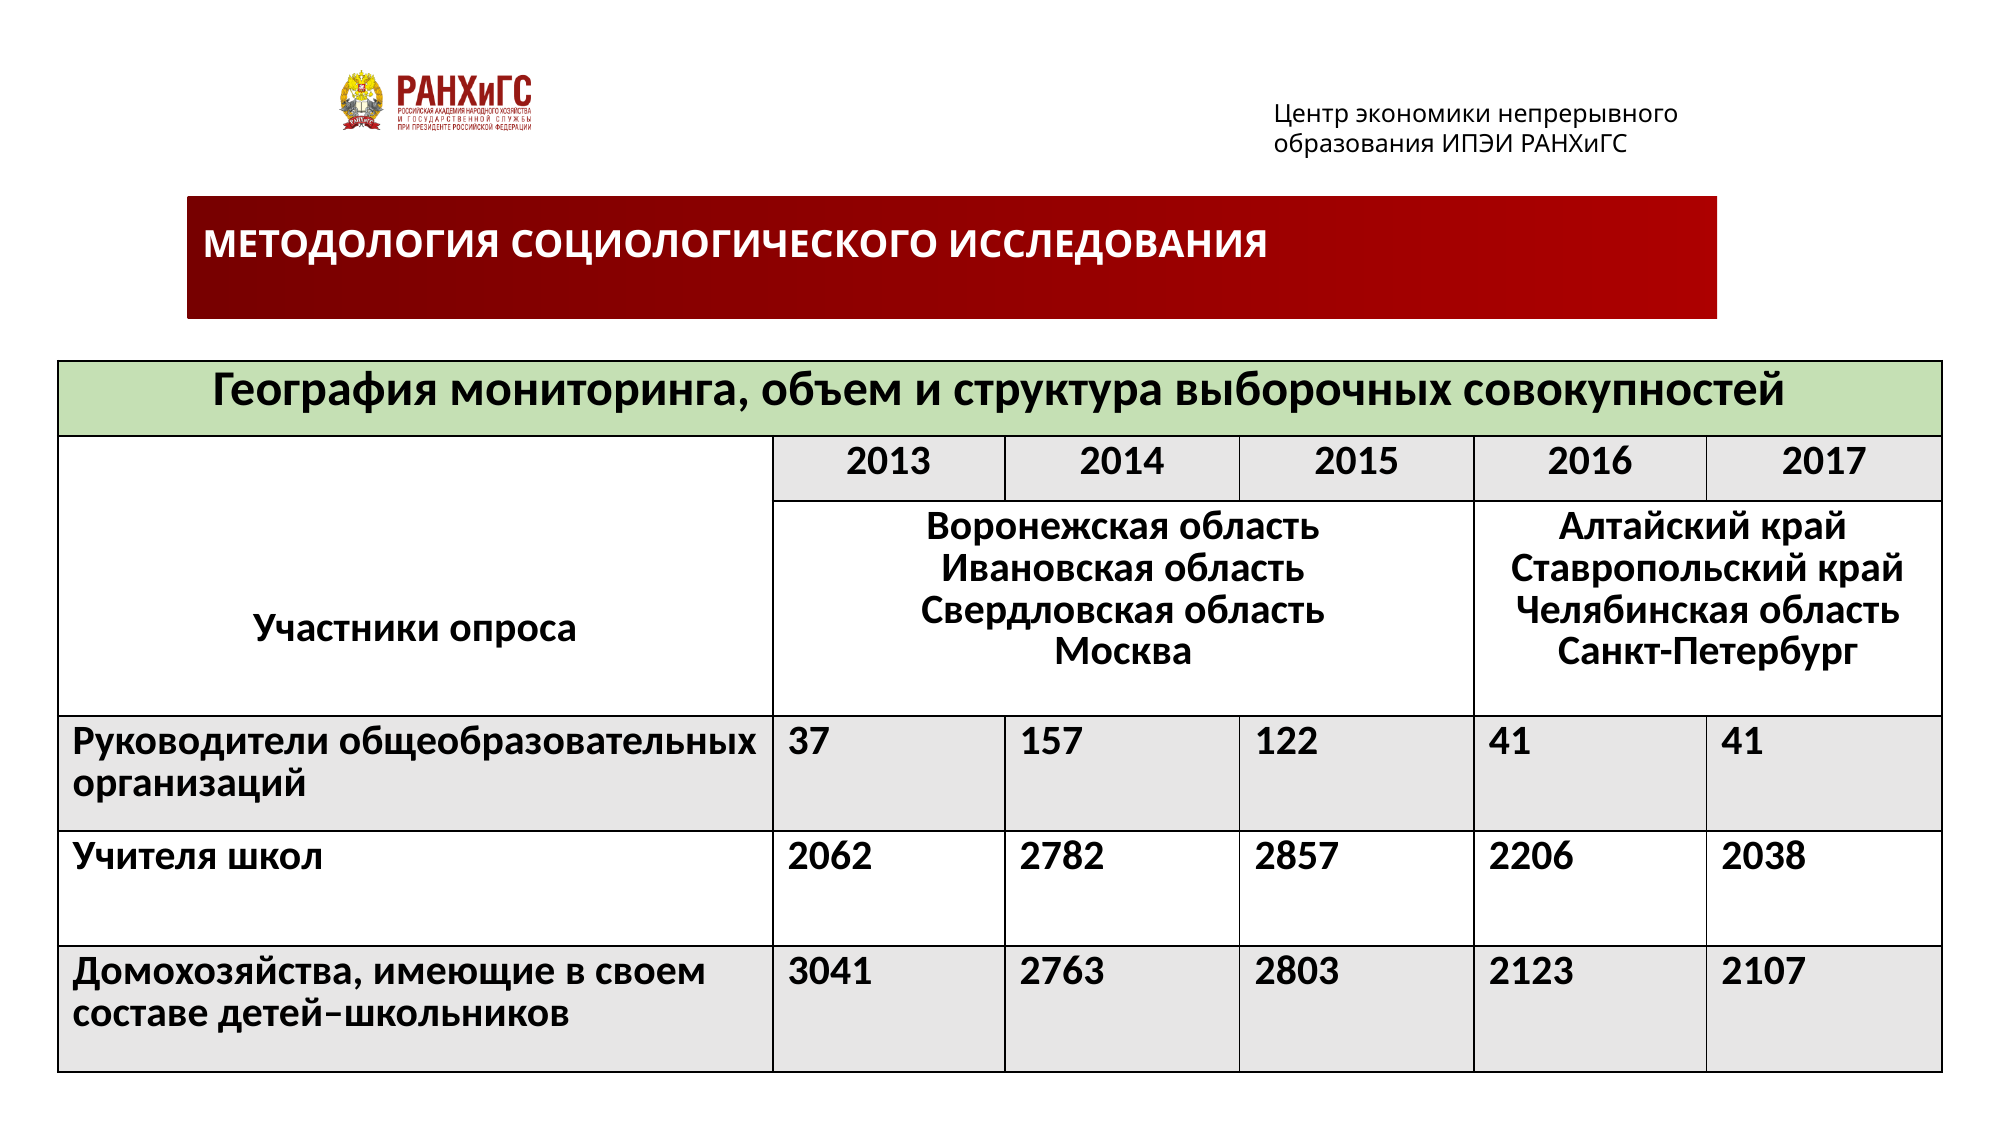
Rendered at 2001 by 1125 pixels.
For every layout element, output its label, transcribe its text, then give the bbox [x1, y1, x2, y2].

picture [339, 70, 531, 131]
table_cell 3041 [774, 947, 1004, 1071]
text_box Центр экономики непрерывного образования ИПЭИ РАНХиГС [1258, 90, 1718, 166]
table_cell Руководители общеобразовательных организаций [59, 717, 772, 830]
table_cell 2206 [1475, 832, 1706, 945]
table_cell 37 [774, 717, 1004, 830]
table_cell 2107 [1707, 947, 1941, 1071]
table_cell 2857 [1240, 832, 1473, 945]
table_cell Воронежская область Ивановская область Свердловская область Москва [774, 502, 1473, 715]
table_cell Участники опроса [59, 437, 772, 715]
table_cell 2038 [1707, 832, 1941, 945]
table_cell 41 [1707, 717, 1941, 830]
table_cell Домохозяйства, имеющие в своем составе детей–школьников [59, 947, 772, 1071]
text_box МЕТОДОЛОГИЯ СОЦИОЛОГИЧЕСКОГО ИССЛЕДОВАНИЯ [187, 212, 1718, 272]
table_cell 2123 [1475, 947, 1706, 1071]
table_cell 122 [1240, 717, 1473, 830]
table_cell 2013 [774, 437, 1004, 500]
table_cell 2015 [1240, 437, 1473, 500]
table_cell 41 [1475, 717, 1706, 830]
table_cell 2014 [1006, 437, 1239, 500]
text_box [187, 196, 1718, 212]
table_cell Алтайский край Ставропольский край Челябинская область Санкт-Петербург [1475, 502, 1941, 715]
table_cell 2763 [1006, 947, 1239, 1071]
table_cell 2782 [1006, 832, 1239, 945]
table_cell 2017 [1707, 437, 1941, 500]
text_box [187, 272, 1718, 319]
table_cell 157 [1006, 717, 1239, 830]
table_cell 2016 [1475, 437, 1706, 500]
table_cell 2062 [774, 832, 1004, 945]
table_header География мониторинга, объем и структура выборочных совокупностей [59, 362, 1941, 435]
table_cell 2803 [1240, 947, 1473, 1071]
table_cell Учителя школ [59, 832, 772, 945]
